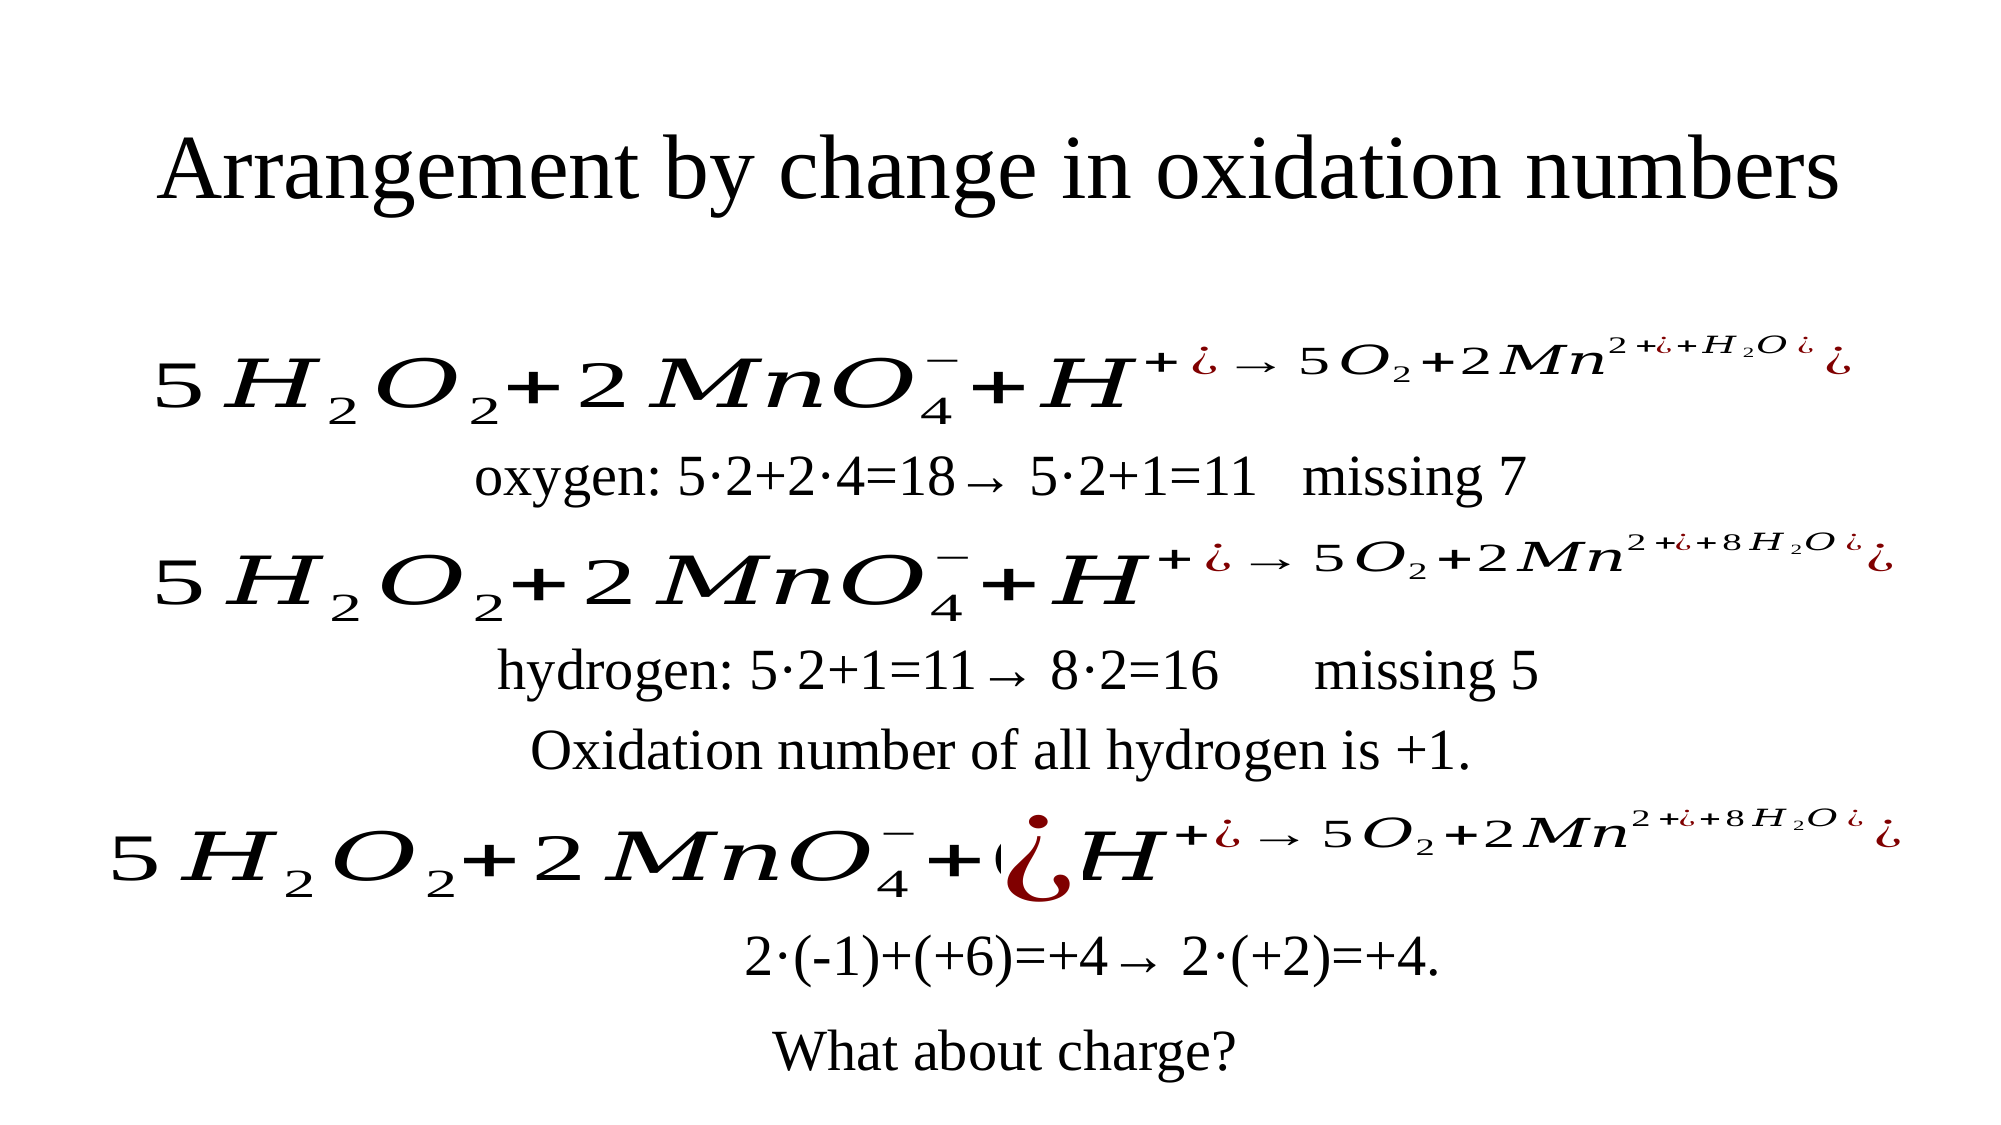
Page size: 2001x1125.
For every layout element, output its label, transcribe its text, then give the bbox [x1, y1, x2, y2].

text_box hydrogen: 5·2+1=11→ 8·2=16 [482, 624, 1250, 709]
title Arrangement by change in oxidation numbers [137, 59, 1863, 278]
text_box oxygen: 5·2+2·4=18→ 5·2+1=11 missing 7 [459, 429, 1543, 515]
text_box Oxidation number of all hydrogen is +1. [515, 703, 1487, 789]
text_box What about charge? [757, 1004, 1253, 1090]
text_box missing 5 [1299, 624, 1556, 709]
text_box 2·(-1)+(+6)=+4→ 2·(+2)=+4. [729, 909, 1457, 995]
